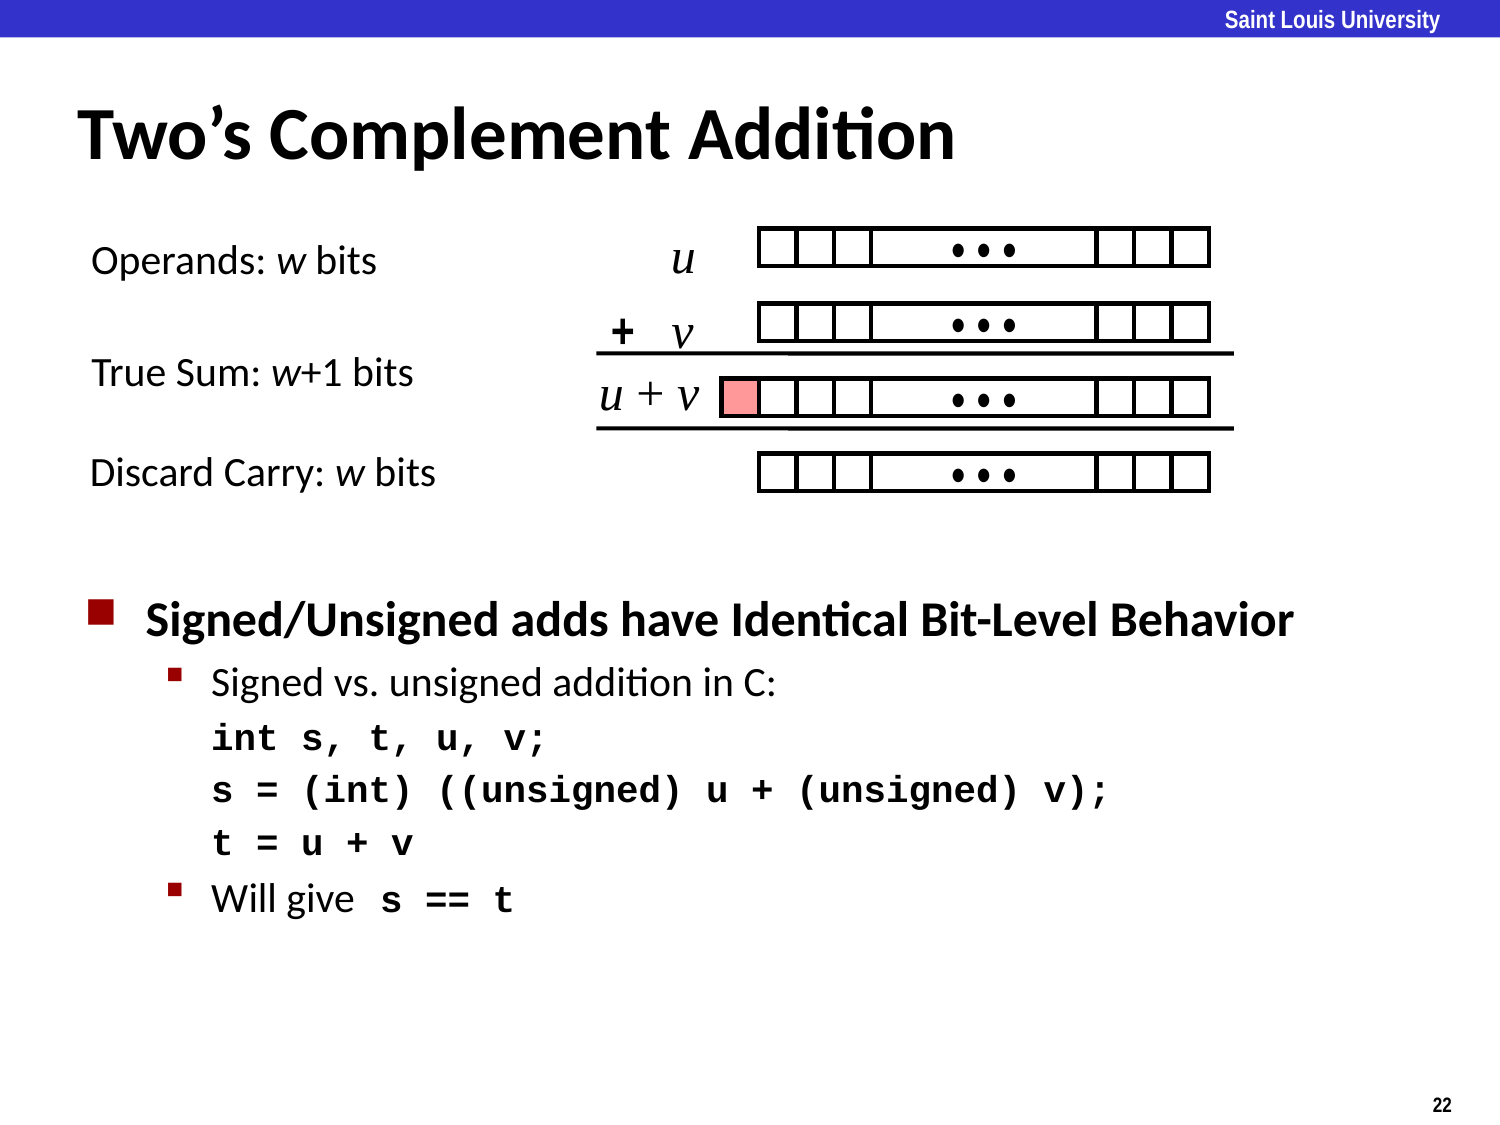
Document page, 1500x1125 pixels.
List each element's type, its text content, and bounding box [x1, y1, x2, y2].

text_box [758, 228, 1210, 267]
text_box Discard Carry: w bits [75, 437, 563, 503]
text_box u + v [584, 353, 715, 429]
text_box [721, 378, 1210, 417]
text_box True Sum: w+1 bits [76, 337, 430, 403]
title Two’s Complement Addition [62, 83, 1289, 176]
text_box v [656, 290, 709, 353]
text_box Operands: w bits [76, 224, 393, 290]
text_box + [595, 290, 650, 353]
text_box u [656, 215, 711, 291]
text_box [758, 303, 1210, 342]
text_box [758, 453, 1210, 492]
list Signed/Unsigned adds have Identical Bit-Level Behavior Signed vs. unsigned addition in C: int s, t, u, v; s = (int) ((unsigned) u + (unsigned) v); t = u + v Will give s == t [74, 579, 1374, 948]
